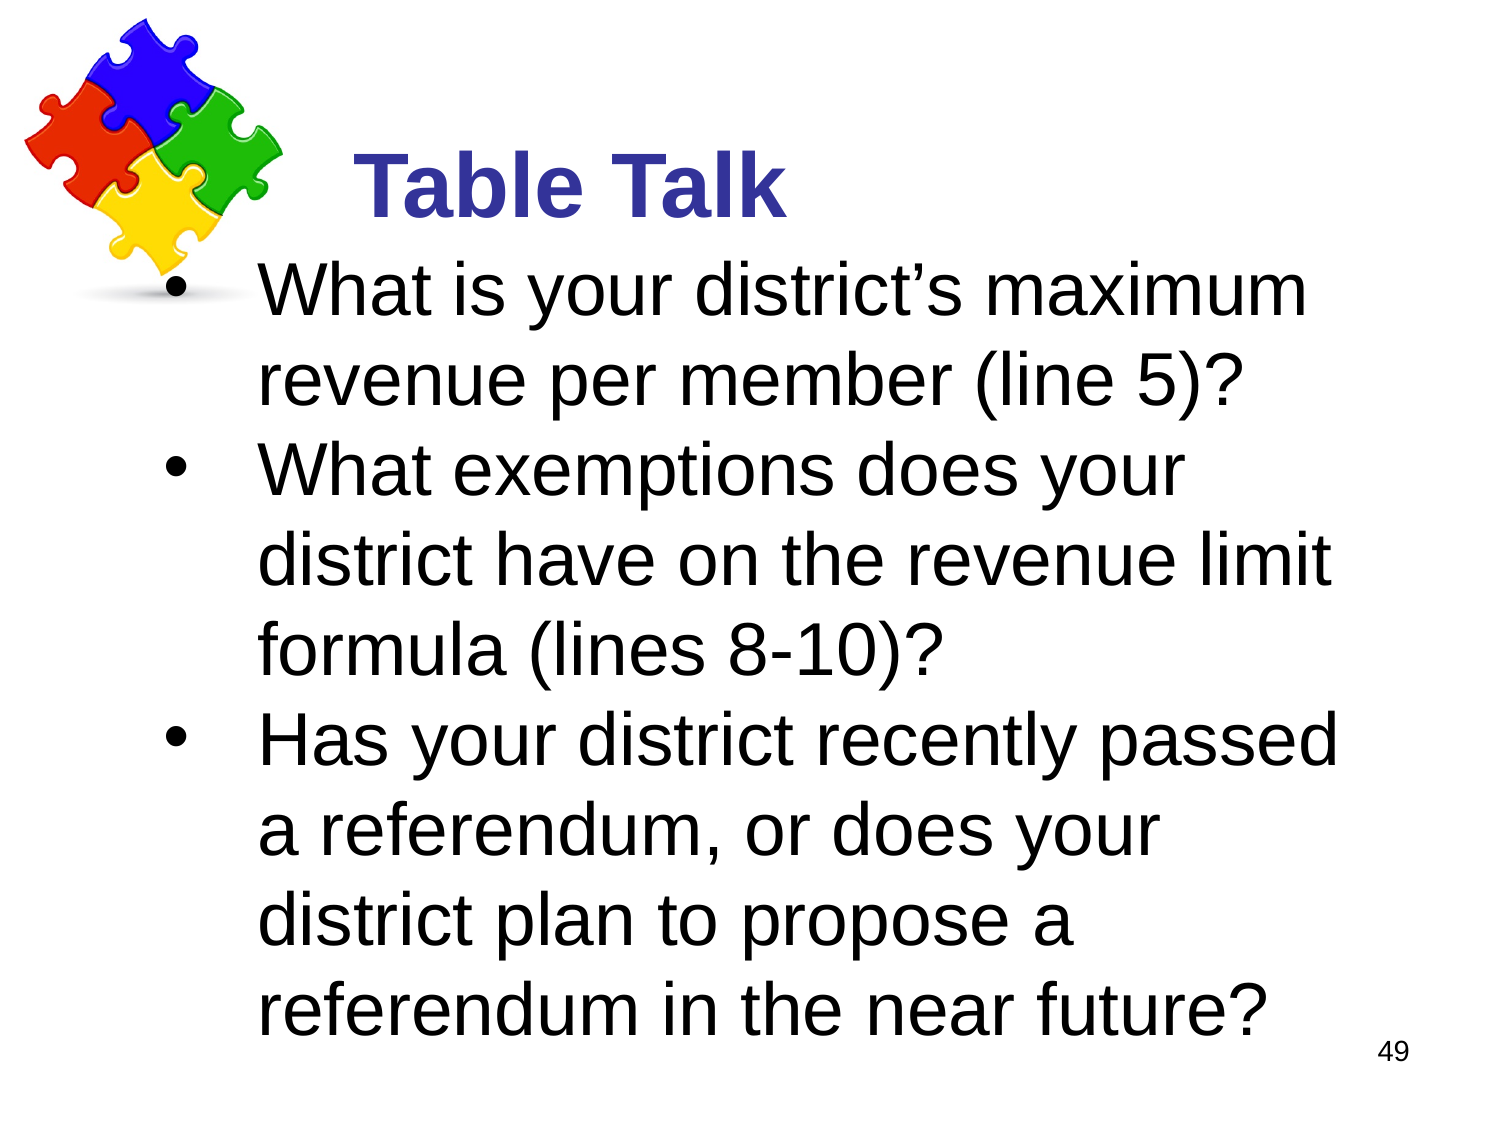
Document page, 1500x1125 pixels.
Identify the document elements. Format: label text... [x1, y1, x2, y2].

title Table Talk [338, 87, 1462, 275]
slide_number 49 [1074, 1024, 1425, 1103]
text_box What is your district’s maximum revenue per member (line 5)? What exemptions does your district have on the revenue limit formula (lines 8-10)? Has your district recently passed a referendum, or does your district plan to propose a referendum in the near future? [148, 225, 1415, 900]
picture [24, 17, 283, 305]
